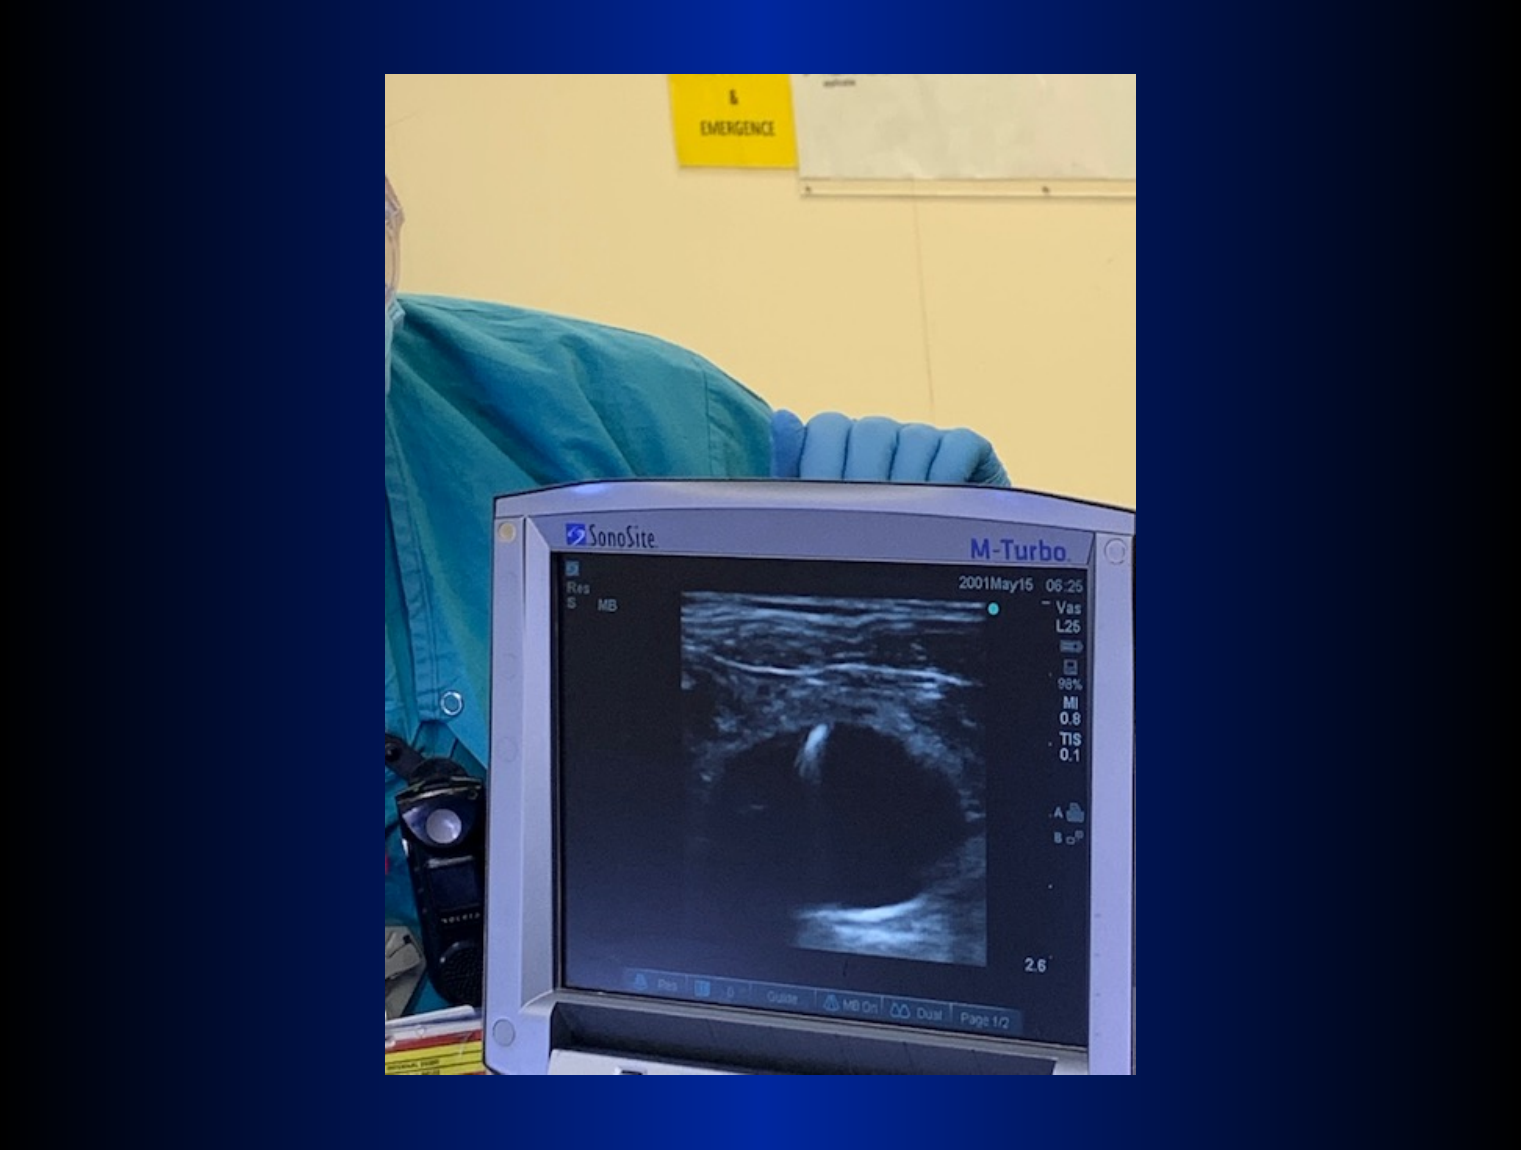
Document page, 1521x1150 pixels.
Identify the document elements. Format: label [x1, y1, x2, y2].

picture [385, 74, 1136, 1075]
